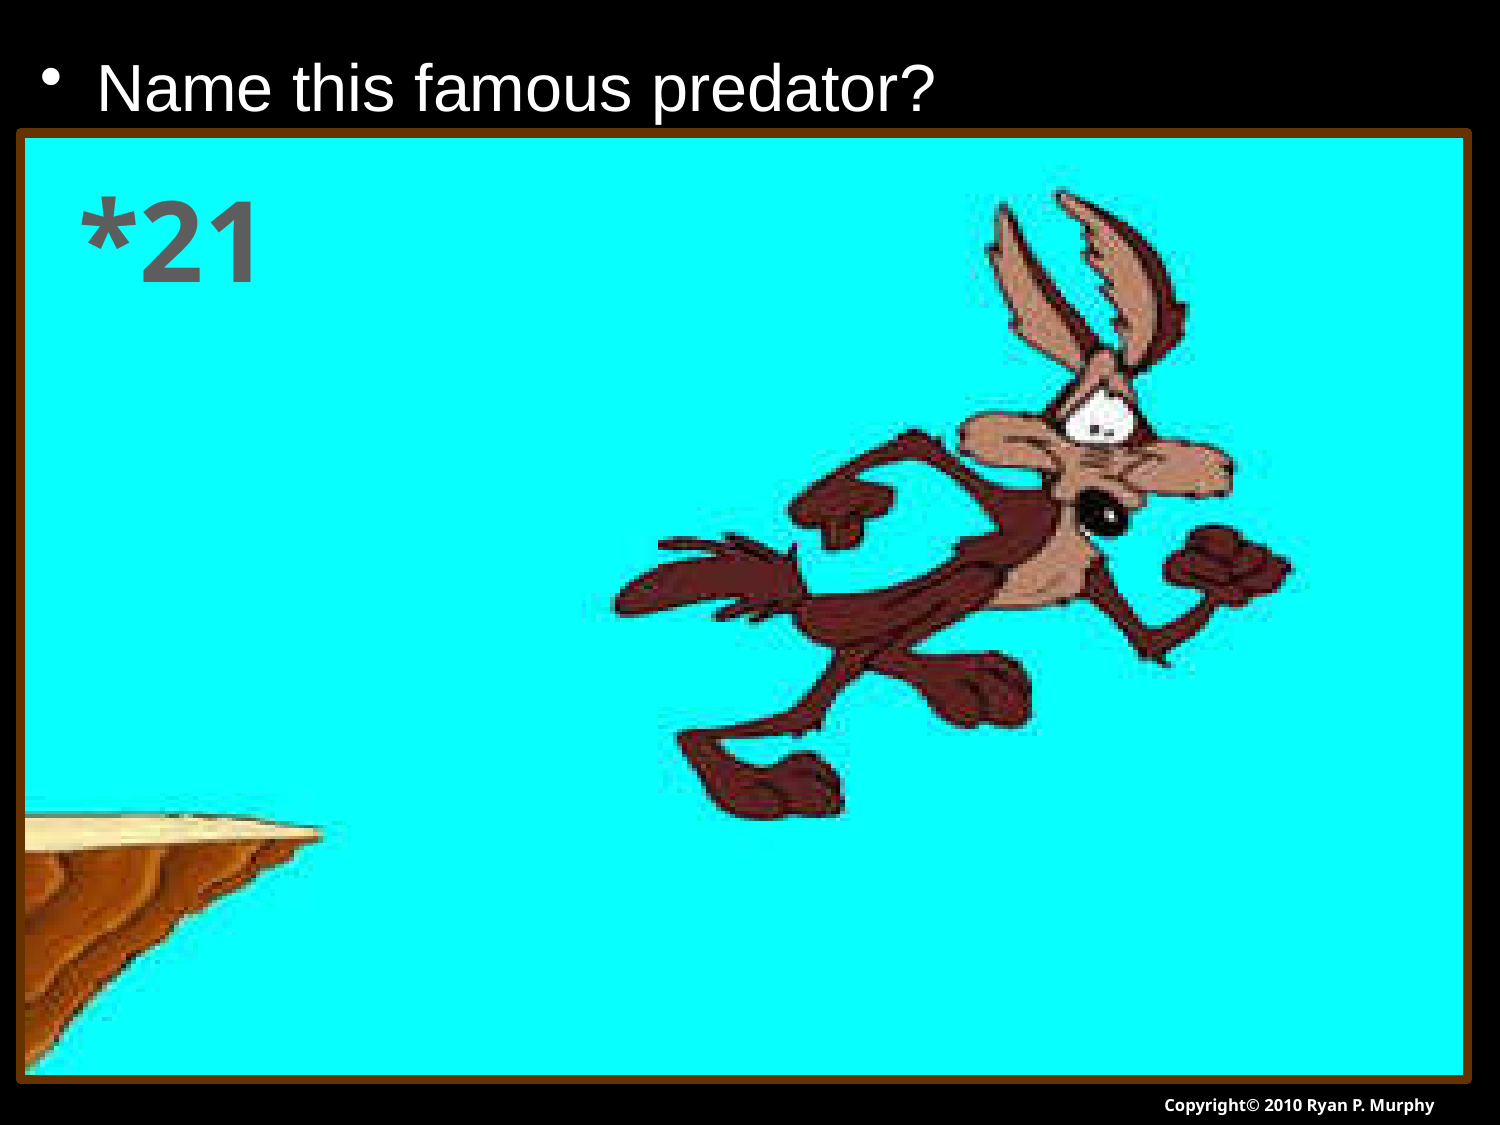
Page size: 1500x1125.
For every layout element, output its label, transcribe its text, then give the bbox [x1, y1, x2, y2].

picture [24, 137, 1463, 1076]
list Name this famous predator? [24, 37, 1375, 128]
text_box Copyright© 2010 Ryan P. Murphy [937, 1087, 1450, 1123]
